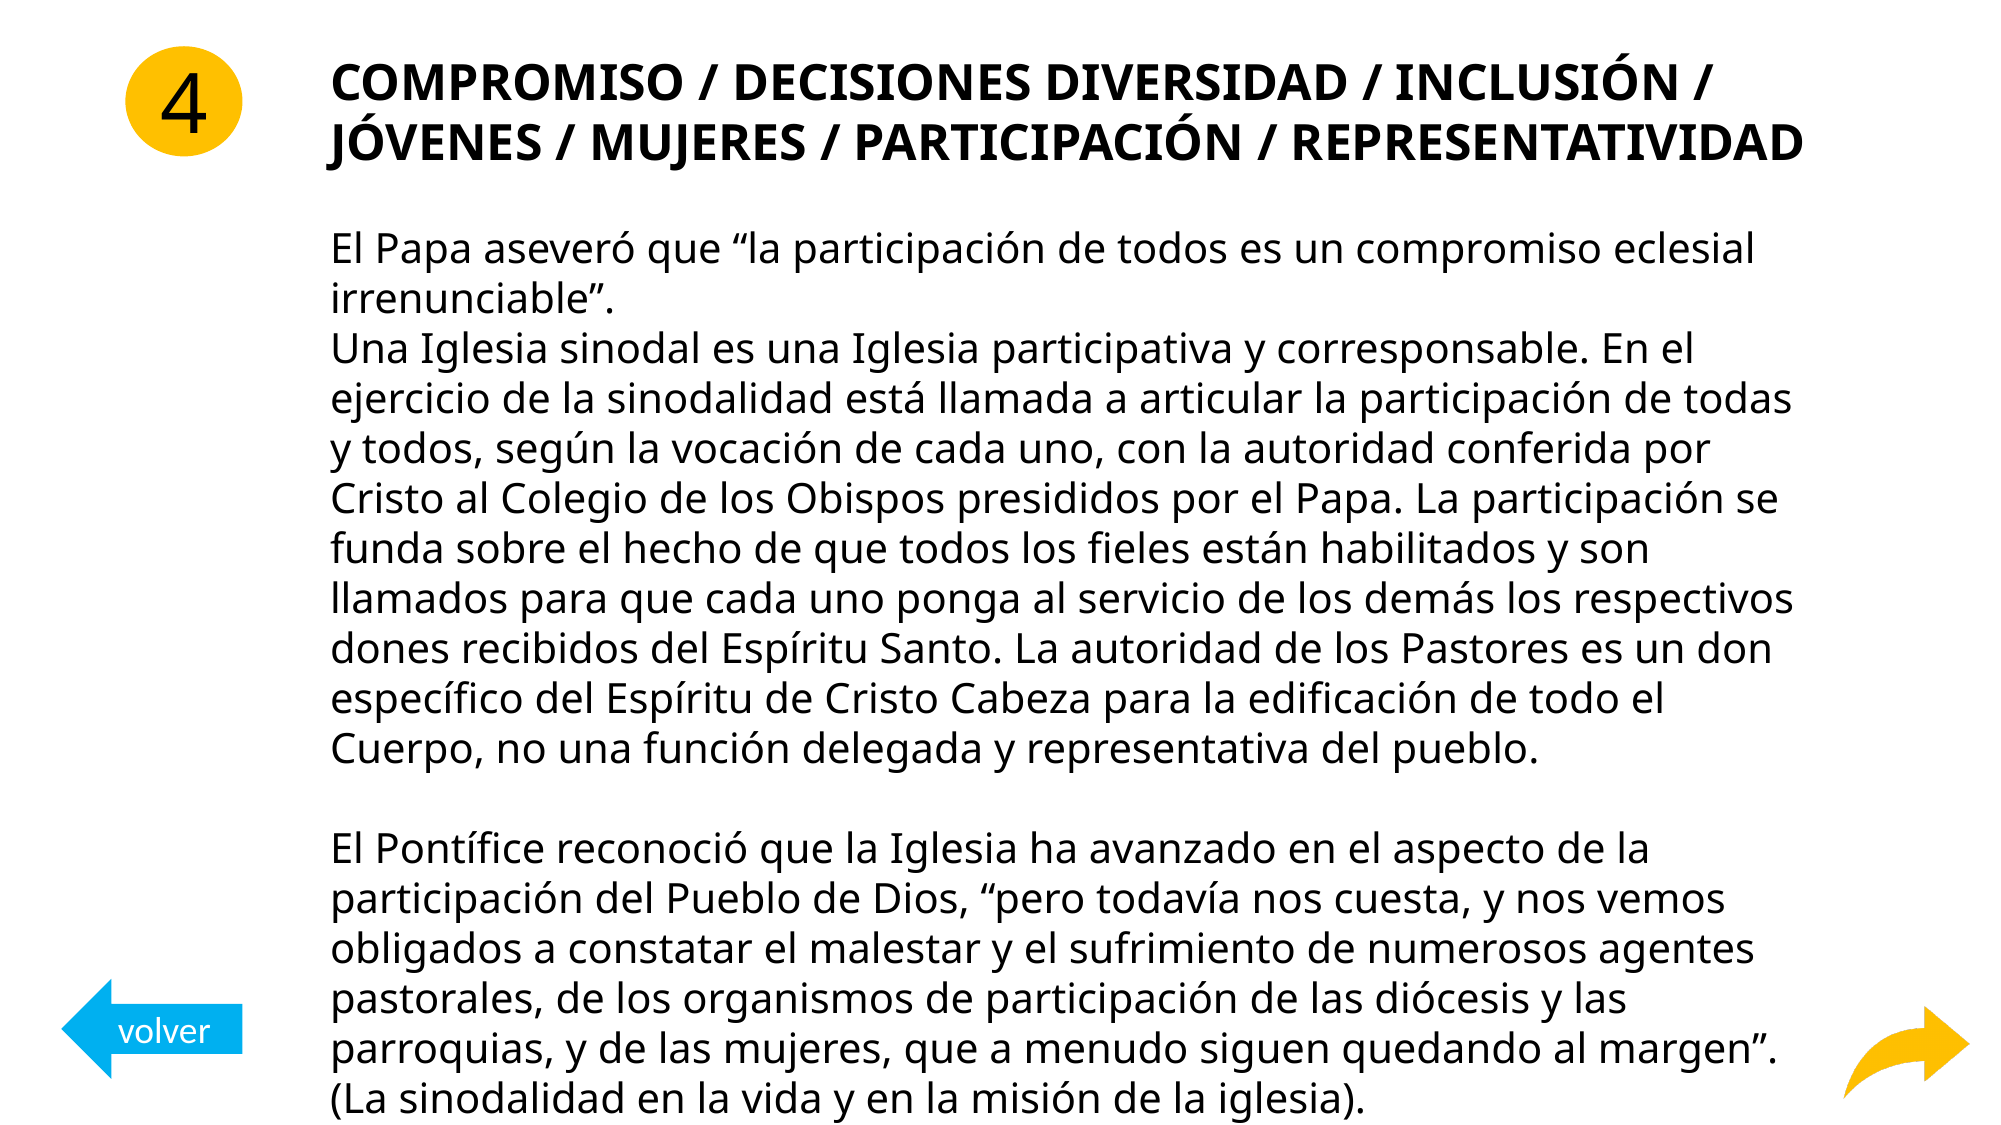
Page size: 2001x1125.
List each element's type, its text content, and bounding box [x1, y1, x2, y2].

picture [1831, 976, 1982, 1125]
text_box COMPROMISO / DECISIONES DIVERSIDAD / INCLUSIÓN / JÓVENES / MUJERES / PARTICIPACIÓN / REPRESENTATIVIDAD [315, 43, 1832, 178]
text_box volver [59, 976, 244, 1082]
text_box [124, 58, 145, 144]
text_box 4 [145, 43, 222, 158]
text_box [222, 58, 244, 145]
text_box El Papa aseveró que “la participación de todos es un compromiso eclesial irrenunciable”. Una Iglesia sinodal es una Iglesia participativa y corresponsable. En el ejercicio de la sinodalidad está llamada a articular la participación de todas y todos, según la vocación de cada uno, con la autoridad conferida por Cristo al Colegio de los Obispos presididos por el Papa. La participación se funda sobre el hecho de que todos los fieles están habilitados y son llamados para que cada uno ponga al servicio de los demás los respectivos dones recibidos del Espíritu Santo. La autoridad de los Pastores es un don específico del Espíritu de Cristo Cabeza para la edificación de todo el Cuerpo, no una función delegada y representativa del pueblo. El Pontífice reconoció que la Iglesia ha avanzado en el aspecto de la participación del Pueblo de Dios, “pero todavía nos cuesta, y nos vemos obligados a constatar el malestar y el sufrimiento de numerosos agentes pastorales, de los organismos de participación de las diócesis y las parroquias, y de las mujeres, que a menudo siguen quedando al margen”. (La sinodalidad en la vida y en la misión de la iglesia). [315, 214, 1814, 1125]
